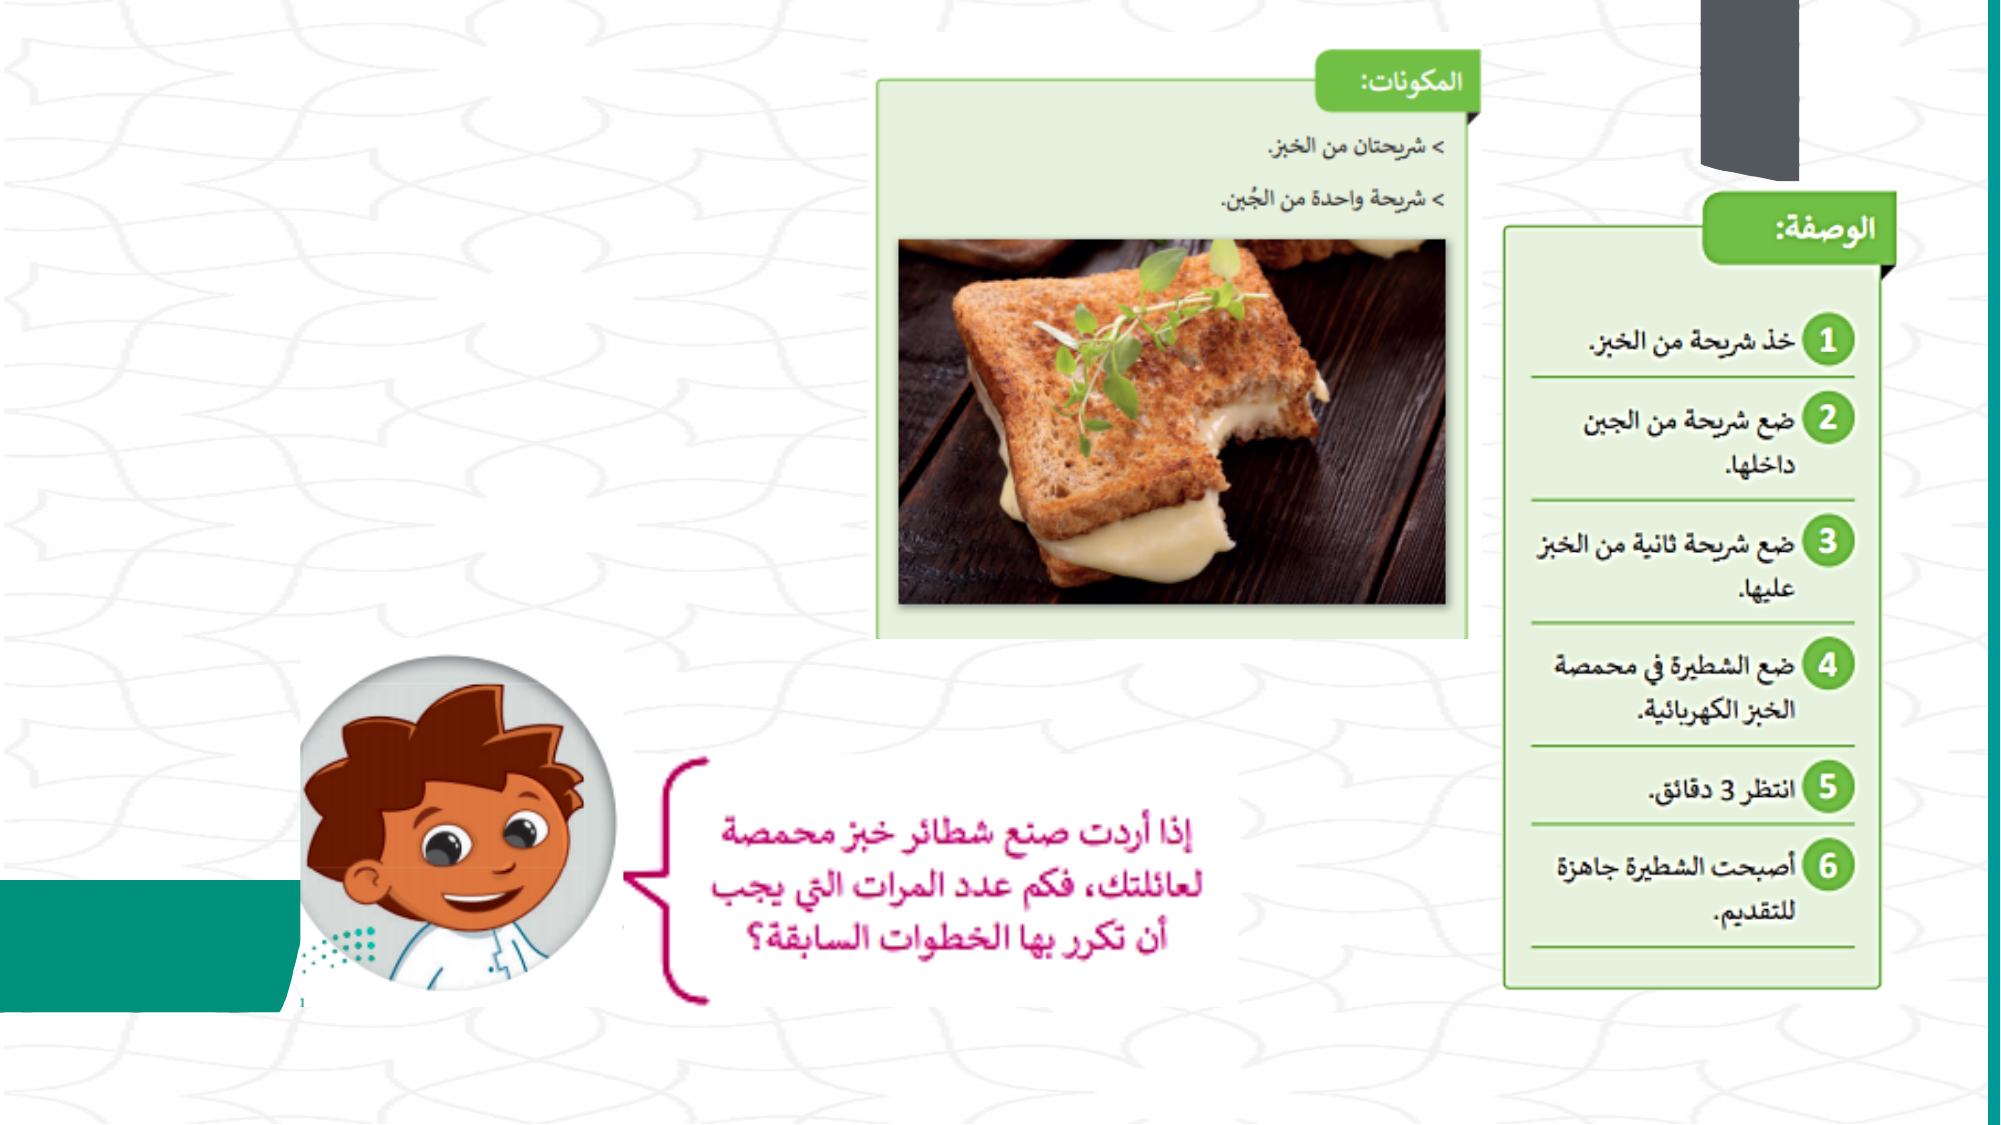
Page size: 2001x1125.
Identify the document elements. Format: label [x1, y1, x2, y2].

text_box [300, 32, 1907, 1010]
picture [0, 0, 2001, 1125]
